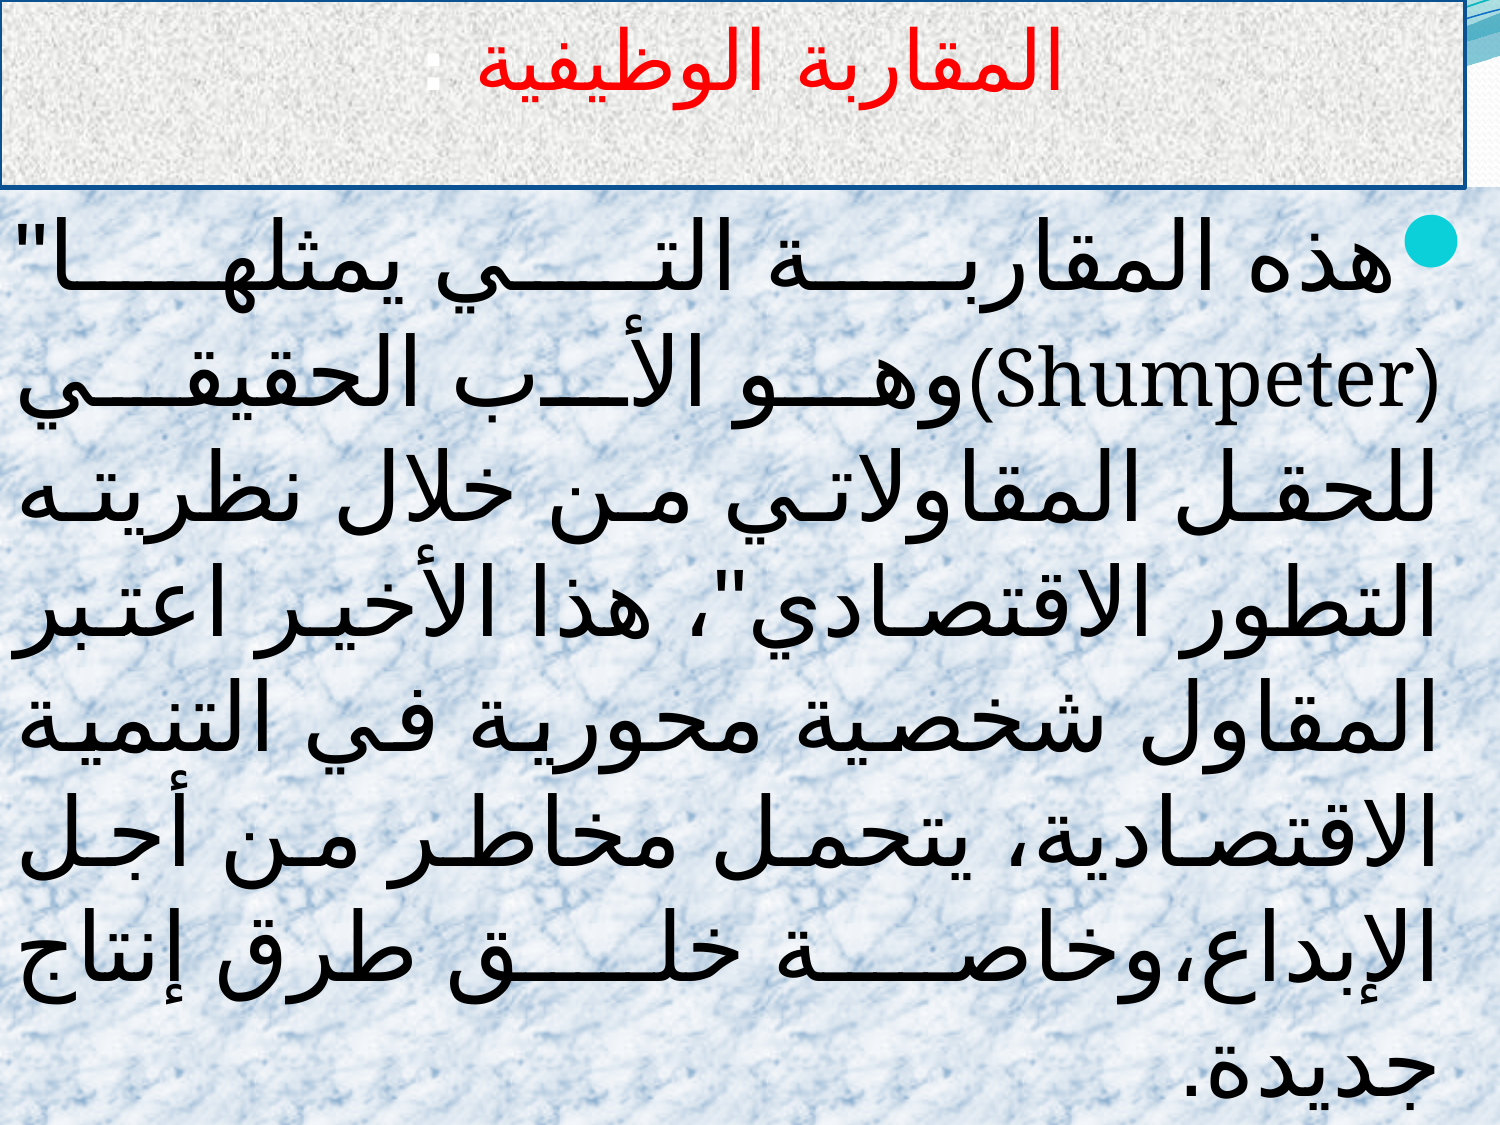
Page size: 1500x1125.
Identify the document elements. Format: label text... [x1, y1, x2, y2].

title المقاربة الوظيفية : [0, 0, 1467, 190]
list هذه المقاربة التي يمثلها" (Shumpeter)وهو الأب الحقيقي للحقل المقاولاتي من خلال نظريته التطور الاقتصادي"، هذا الأخير اعتبر المقاول شخصية محورية في التنمية الاقتصادية، يتحمل مخاطر من أجل الإبداع،وخاصة خلق طرق إنتاج جديدة. [0, 187, 1500, 1125]
